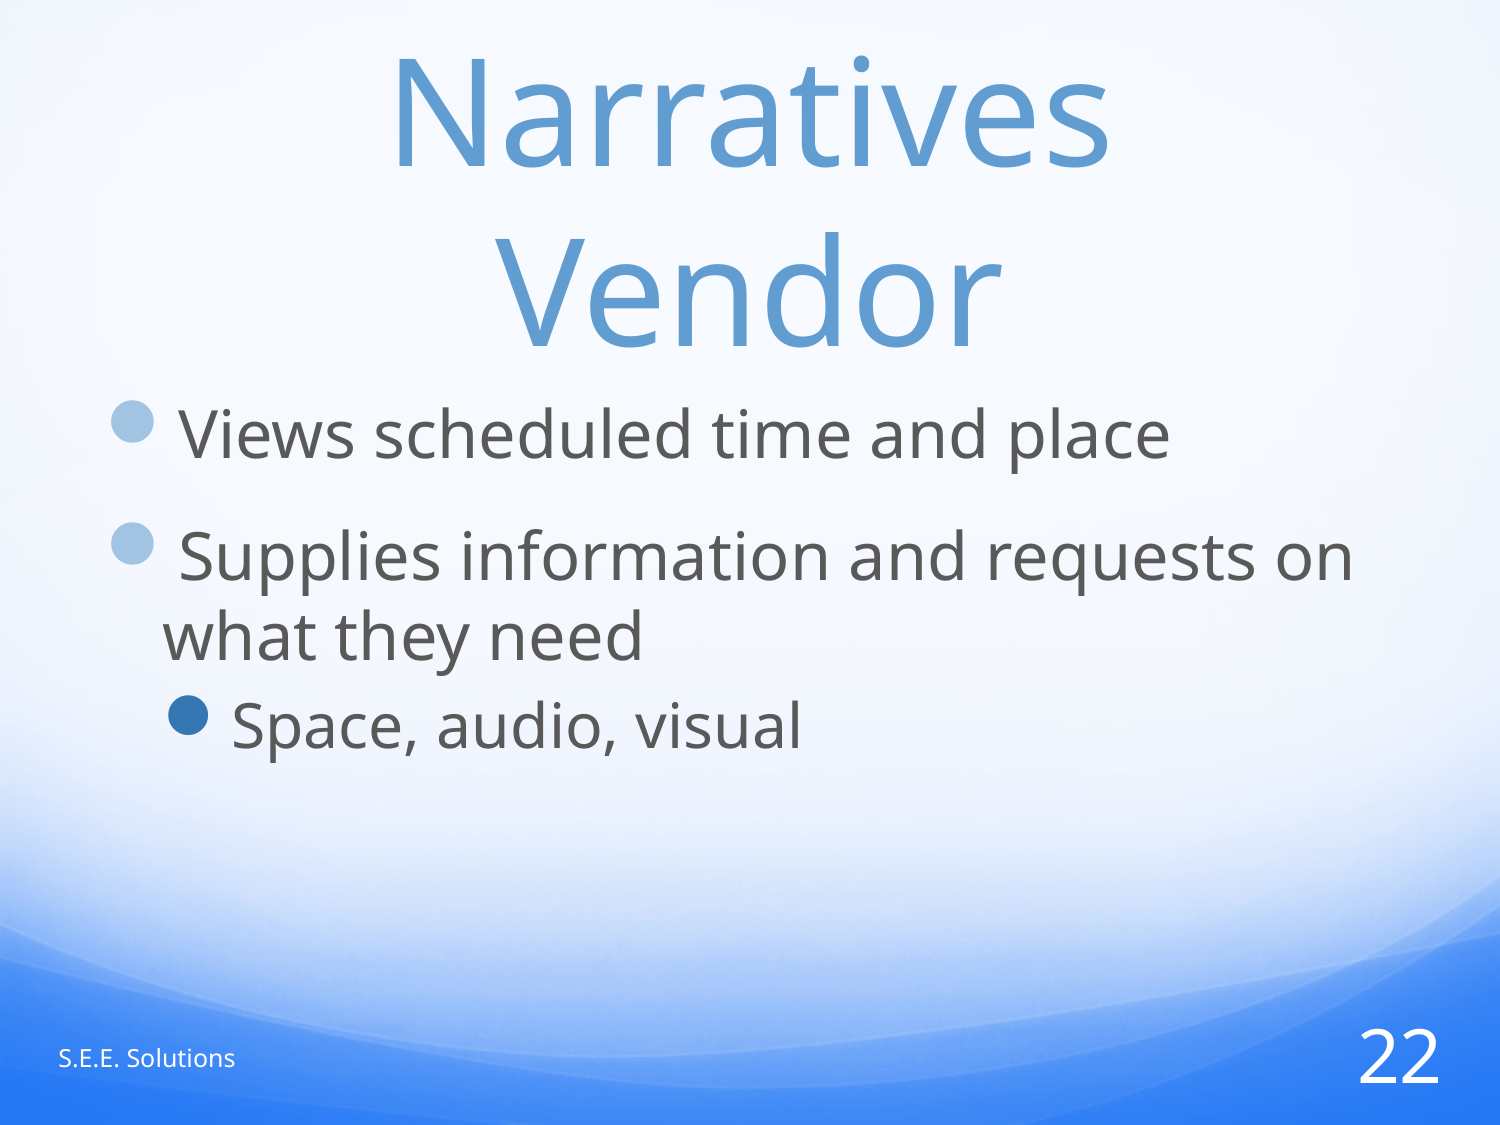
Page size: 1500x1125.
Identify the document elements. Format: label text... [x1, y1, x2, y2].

footer S.E.E. Solutions [43, 1029, 838, 1090]
title User Case Narratives Vendor [0, 164, 1500, 385]
slide_number 22 [1295, 1029, 1459, 1090]
list Views scheduled time and place Supplies information and requests on what they need Space, audio, visual [90, 384, 1410, 1097]
